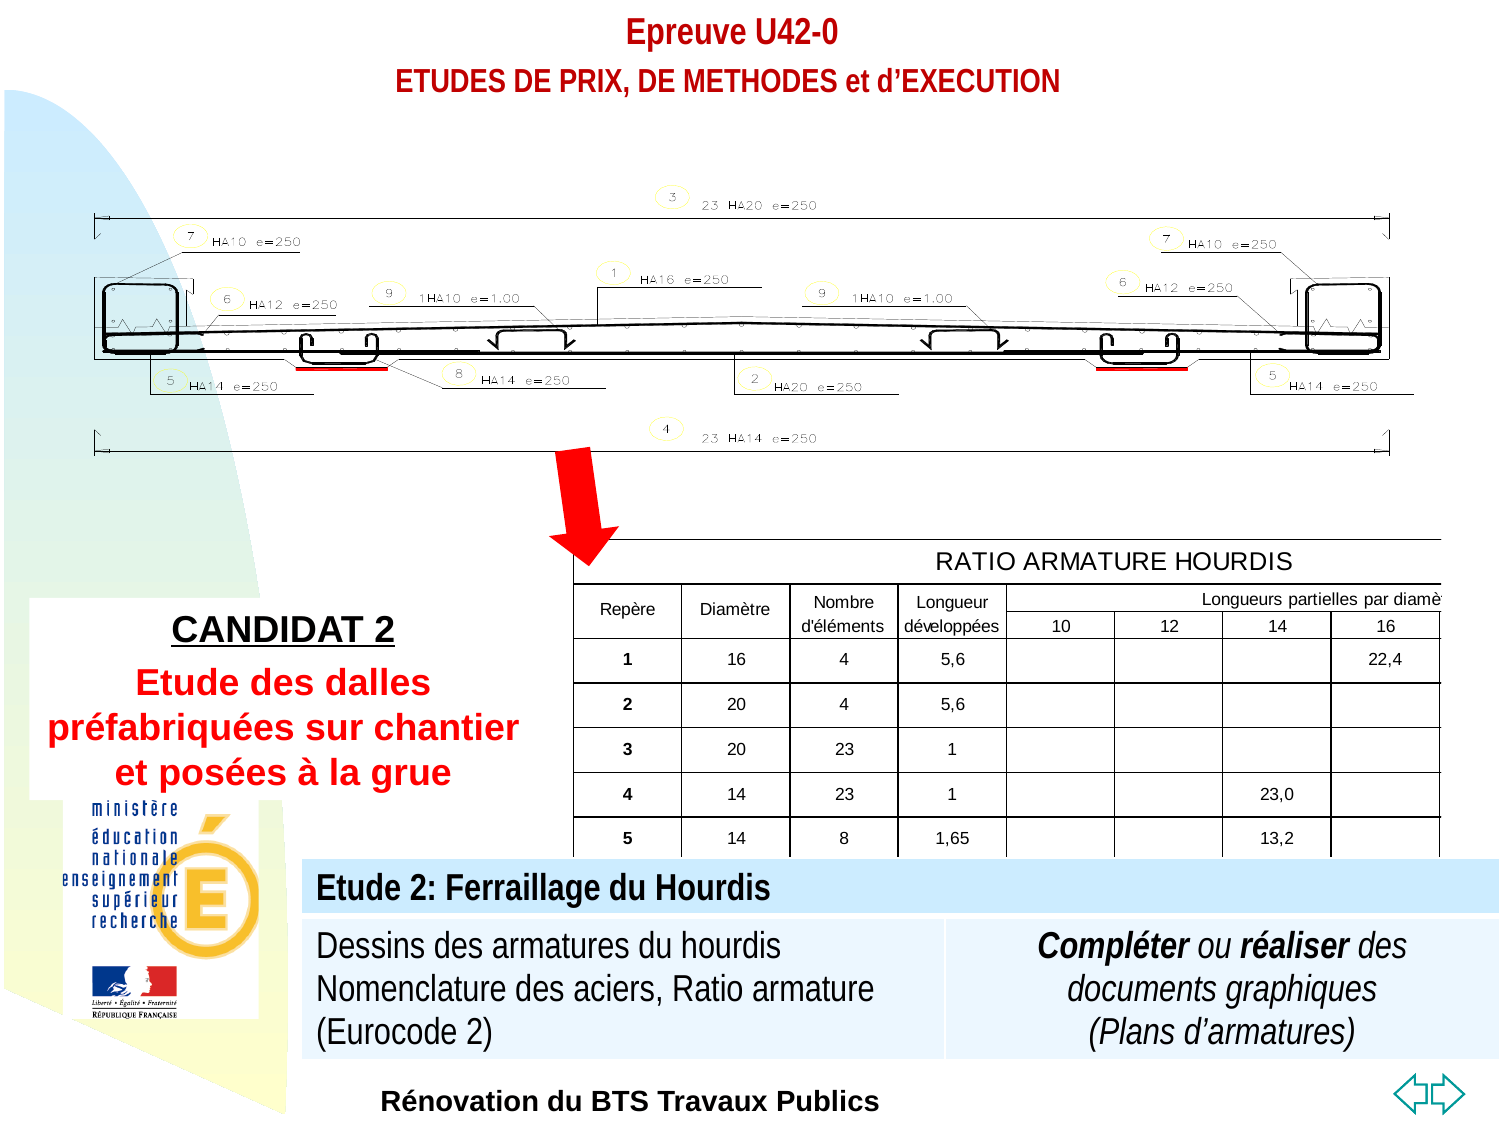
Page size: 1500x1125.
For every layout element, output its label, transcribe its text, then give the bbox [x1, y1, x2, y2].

text_box Epreuve U42-0 ETUDES DE PRIX, DE METHODES et d’EXECUTION [218, 0, 1247, 107]
table_cell Compléter ou réaliser des documents graphiques (Plans d’armatures) [946, 919, 1499, 1059]
footer Rénovation du BTS Travaux Publics [265, 1074, 1004, 1125]
picture [0, 113, 1500, 859]
table_header Etude 2: Ferraillage du Hourdis [302, 859, 1499, 913]
table_cell Dessins des armatures du hourdis Nomenclature des aciers, Ratio armature (Eurocode 2) [302, 919, 944, 1059]
text_box CANDIDAT 2 Etude des dalles préfabriquées sur chantier et posées à la grue [29, 597, 538, 801]
